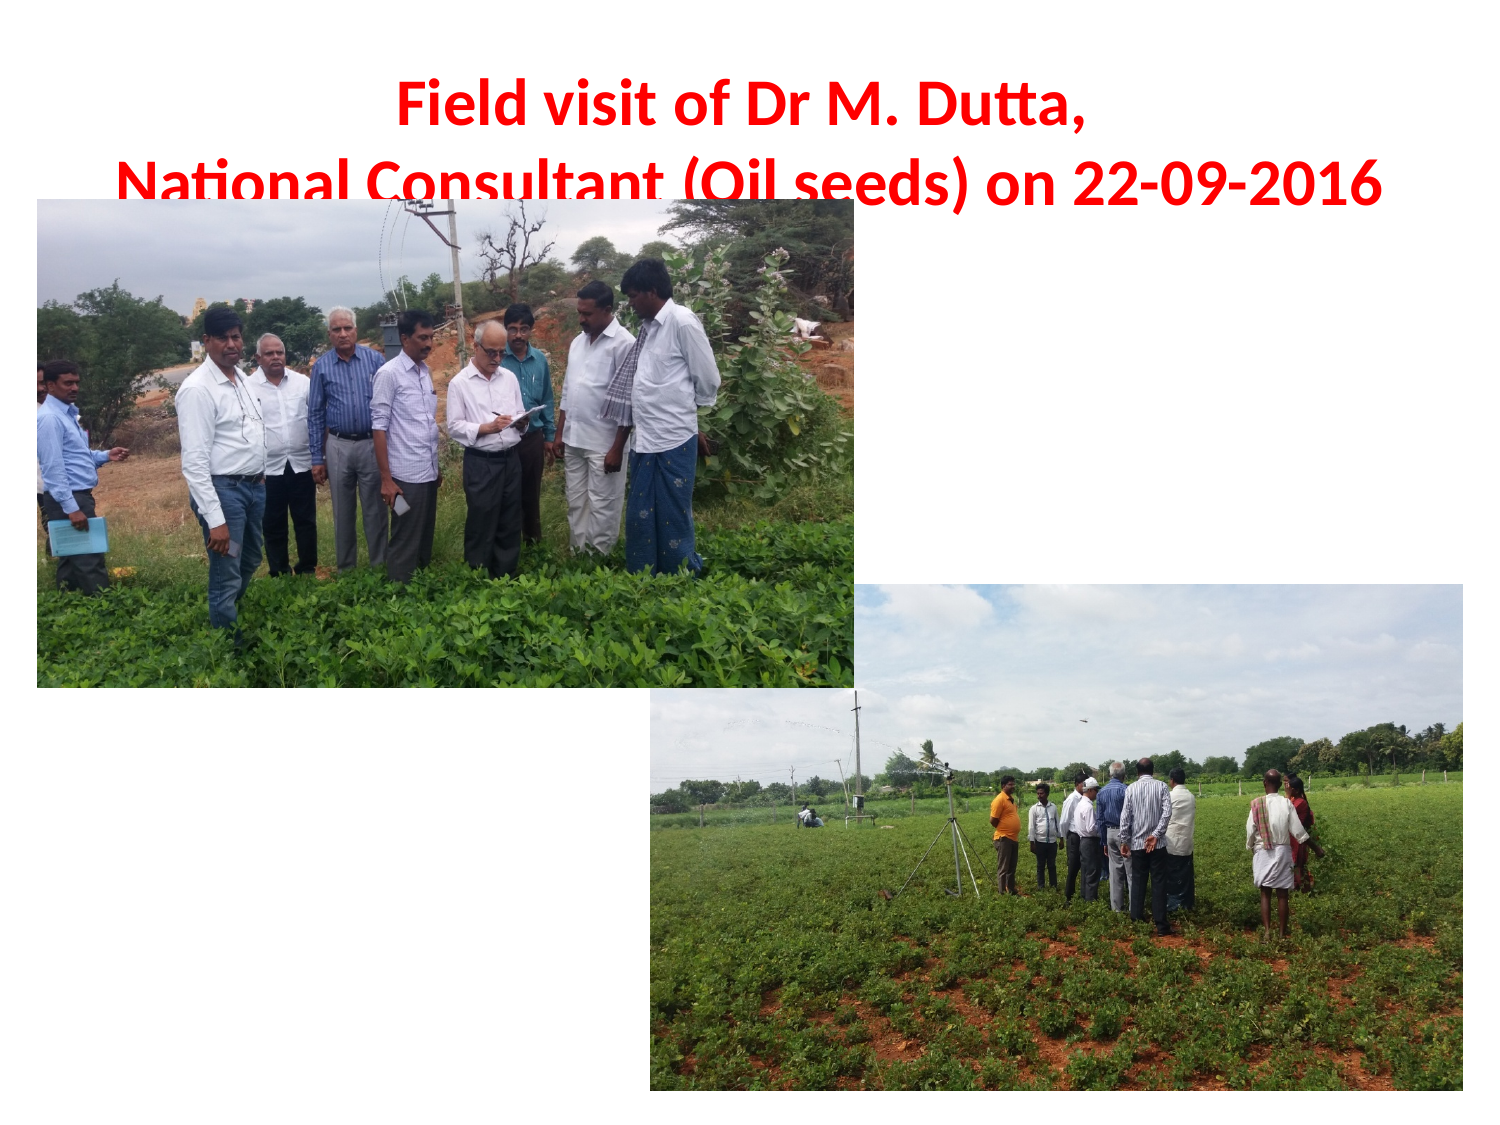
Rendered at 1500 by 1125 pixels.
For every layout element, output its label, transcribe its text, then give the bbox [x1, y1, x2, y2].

title Field visit of Dr M. Dutta, National Consultant (Oil seeds) on 22-09-2016 [75, 45, 1425, 233]
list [37, 199, 855, 688]
picture [649, 584, 1463, 1091]
